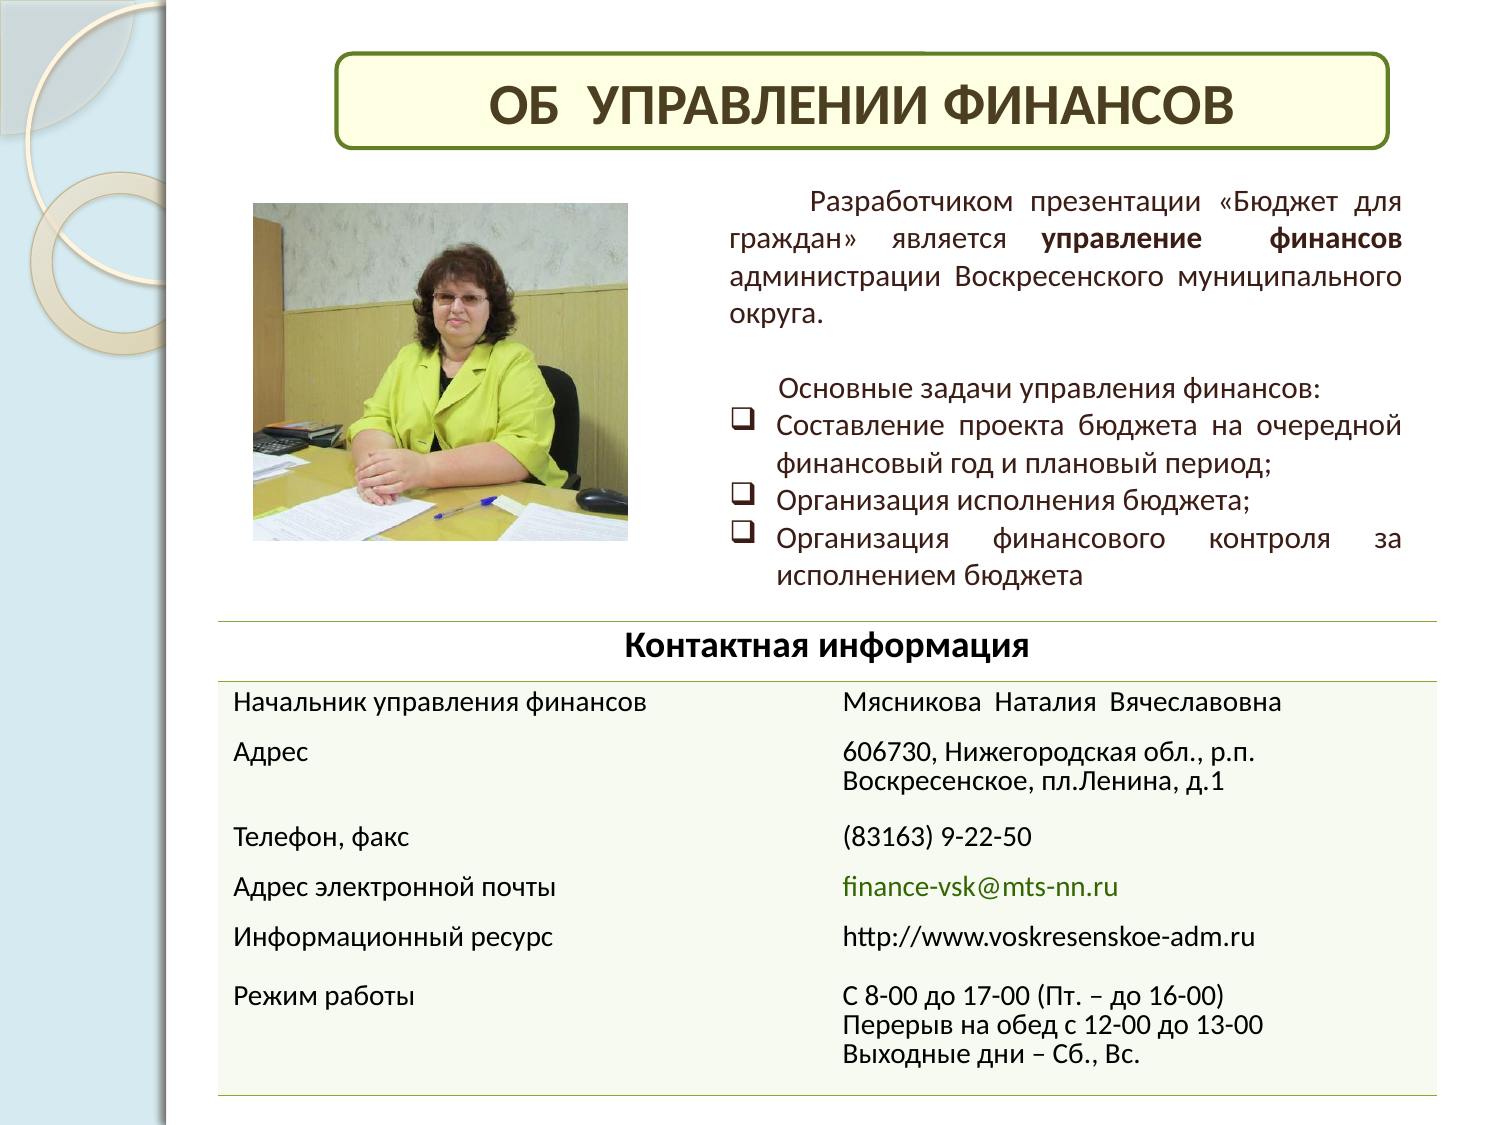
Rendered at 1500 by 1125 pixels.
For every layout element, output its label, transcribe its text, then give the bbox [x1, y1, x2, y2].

picture [253, 203, 628, 542]
table_header Контактная информация [218, 622, 1437, 681]
table_cell Информационный ресурс [218, 917, 828, 976]
table_cell Начальник управления финансов [218, 682, 828, 732]
table_cell 606730, Нижегородская обл., р.п. Воскресенское, пл.Ленина, д.1 [828, 732, 1437, 816]
table_cell finance-vsk@mts-nn.ru [828, 867, 1437, 917]
table_cell Телефон, факс [218, 816, 828, 867]
table_cell Адрес электронной почты [218, 867, 828, 917]
table_cell http://www.voskresenskoe-adm.ru [828, 917, 1437, 976]
table_cell С 8-00 до 17-00 (Пт. – до 16-00) Перерыв на обед с 12-00 до 13-00 Выходные дни – Сб., Вс. [828, 976, 1437, 1095]
text_box Разработчиком презентации «Бюджет для граждан» является управление финансов администрации Воскресенского муниципального округа. Основные задачи управления финансов: Составление проекта бюджета на очередной финансовый год и плановый период; Организация исполнения бюджета; Организация финансового контроля за исполнением бюджета [714, 172, 1418, 600]
table_cell (83163) 9-22-50 [828, 816, 1437, 867]
text_box ОБ УПРАВЛЕНИИ ФИНАНСОВ [334, 51, 1390, 151]
table_cell Адрес [218, 732, 828, 816]
table_cell Мясникова Наталия Вячеславовна [828, 682, 1437, 732]
table_cell Режим работы [218, 976, 828, 1095]
